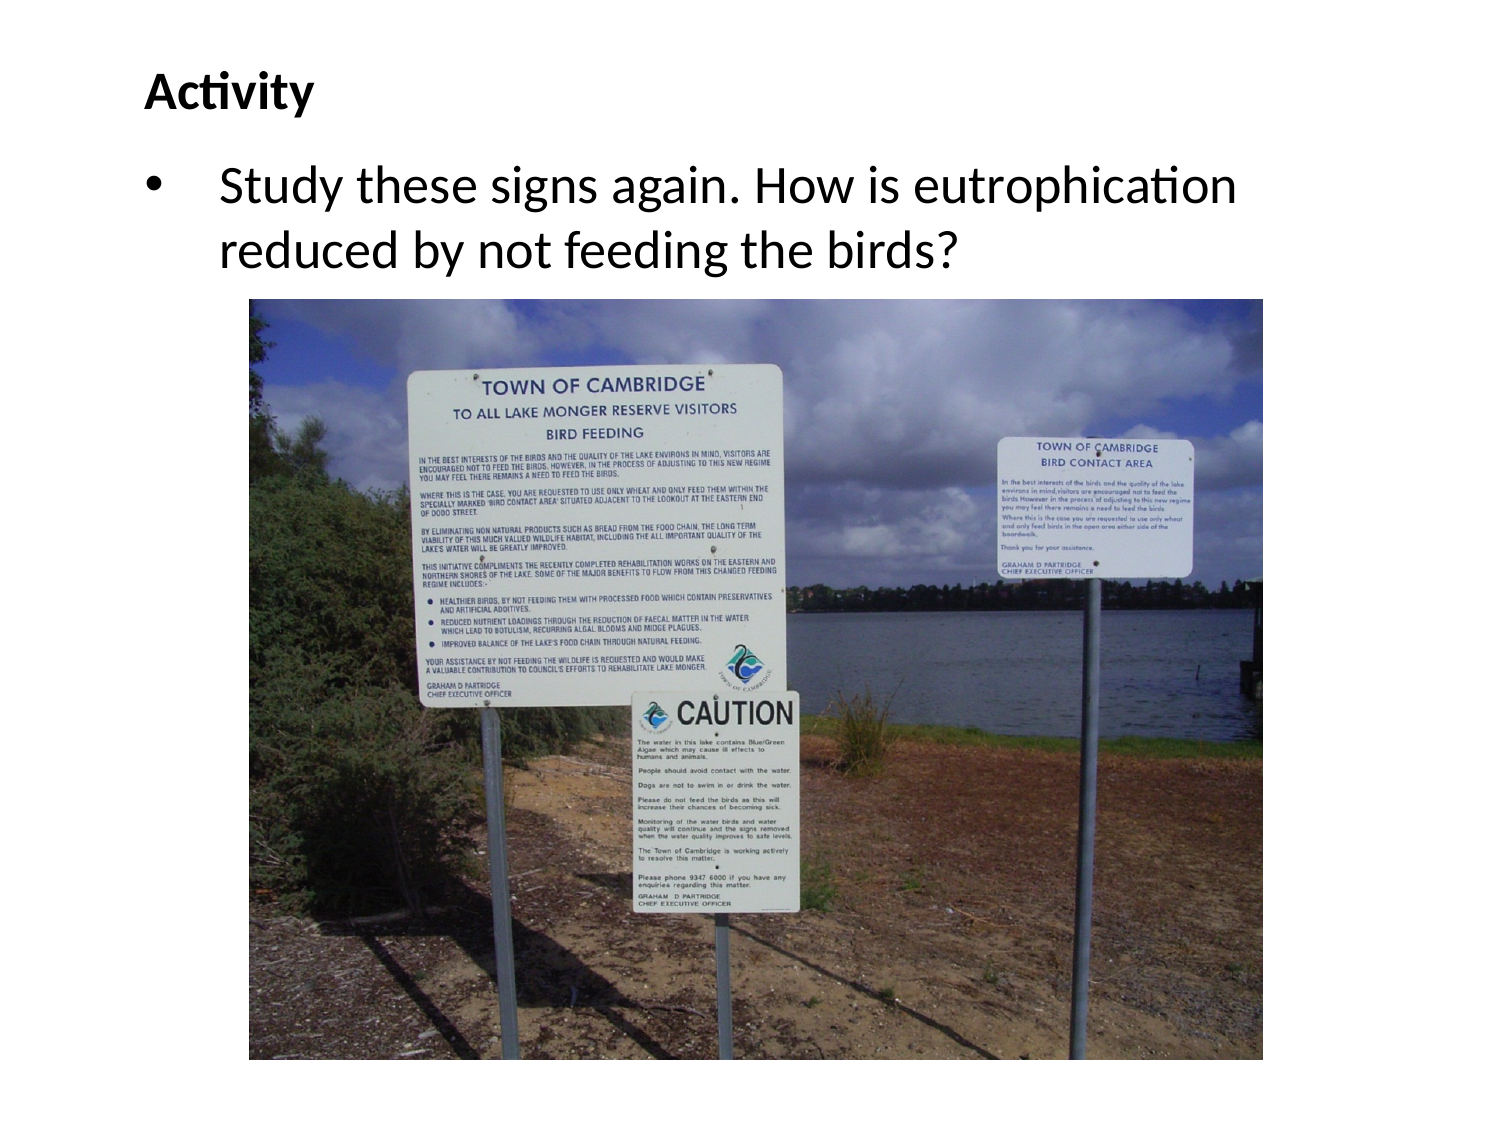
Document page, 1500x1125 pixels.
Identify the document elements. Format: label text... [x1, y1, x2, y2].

picture [249, 299, 1263, 1060]
text_box Activity Study these signs again. How is eutrophication reduced by not feeding the birds? [129, 47, 1418, 288]
